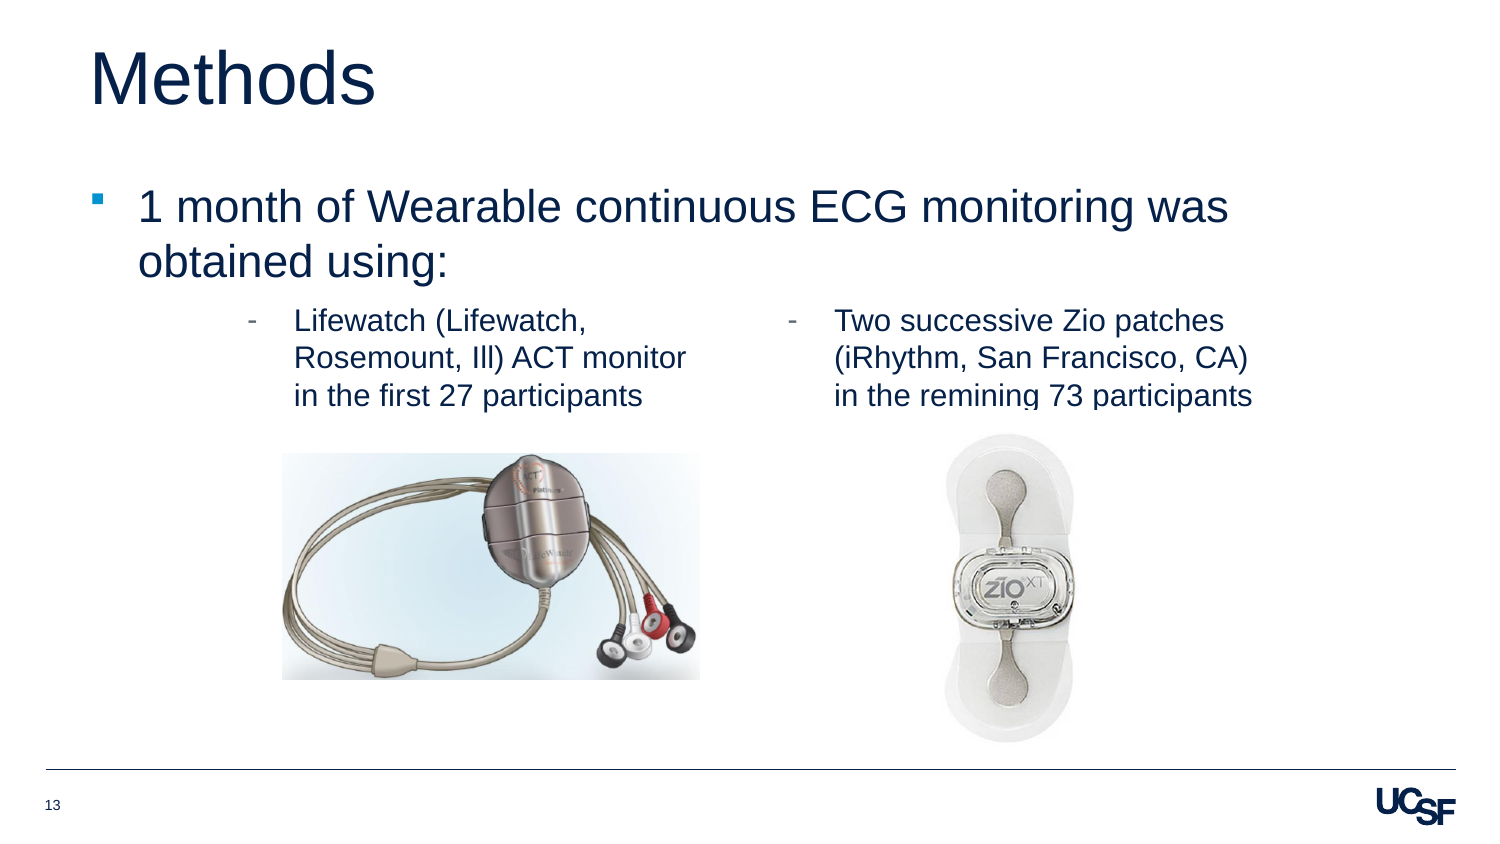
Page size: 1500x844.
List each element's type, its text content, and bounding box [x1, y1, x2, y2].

slide_number 13 [44, 793, 85, 814]
picture [281, 453, 700, 680]
list 1 month of Wearable continuous ECG monitoring was obtained using: [74, 169, 1425, 651]
title Methods [74, 52, 1416, 128]
text_box Lifewatch (Lifewatch, Rosemount, Ill) ACT monitor in the first 27 participants [187, 294, 727, 776]
text_box Two successive Zio patches (iRhythm, San Francisco, CA) in the remining 73 participants [727, 294, 1268, 776]
picture [897, 410, 1120, 768]
